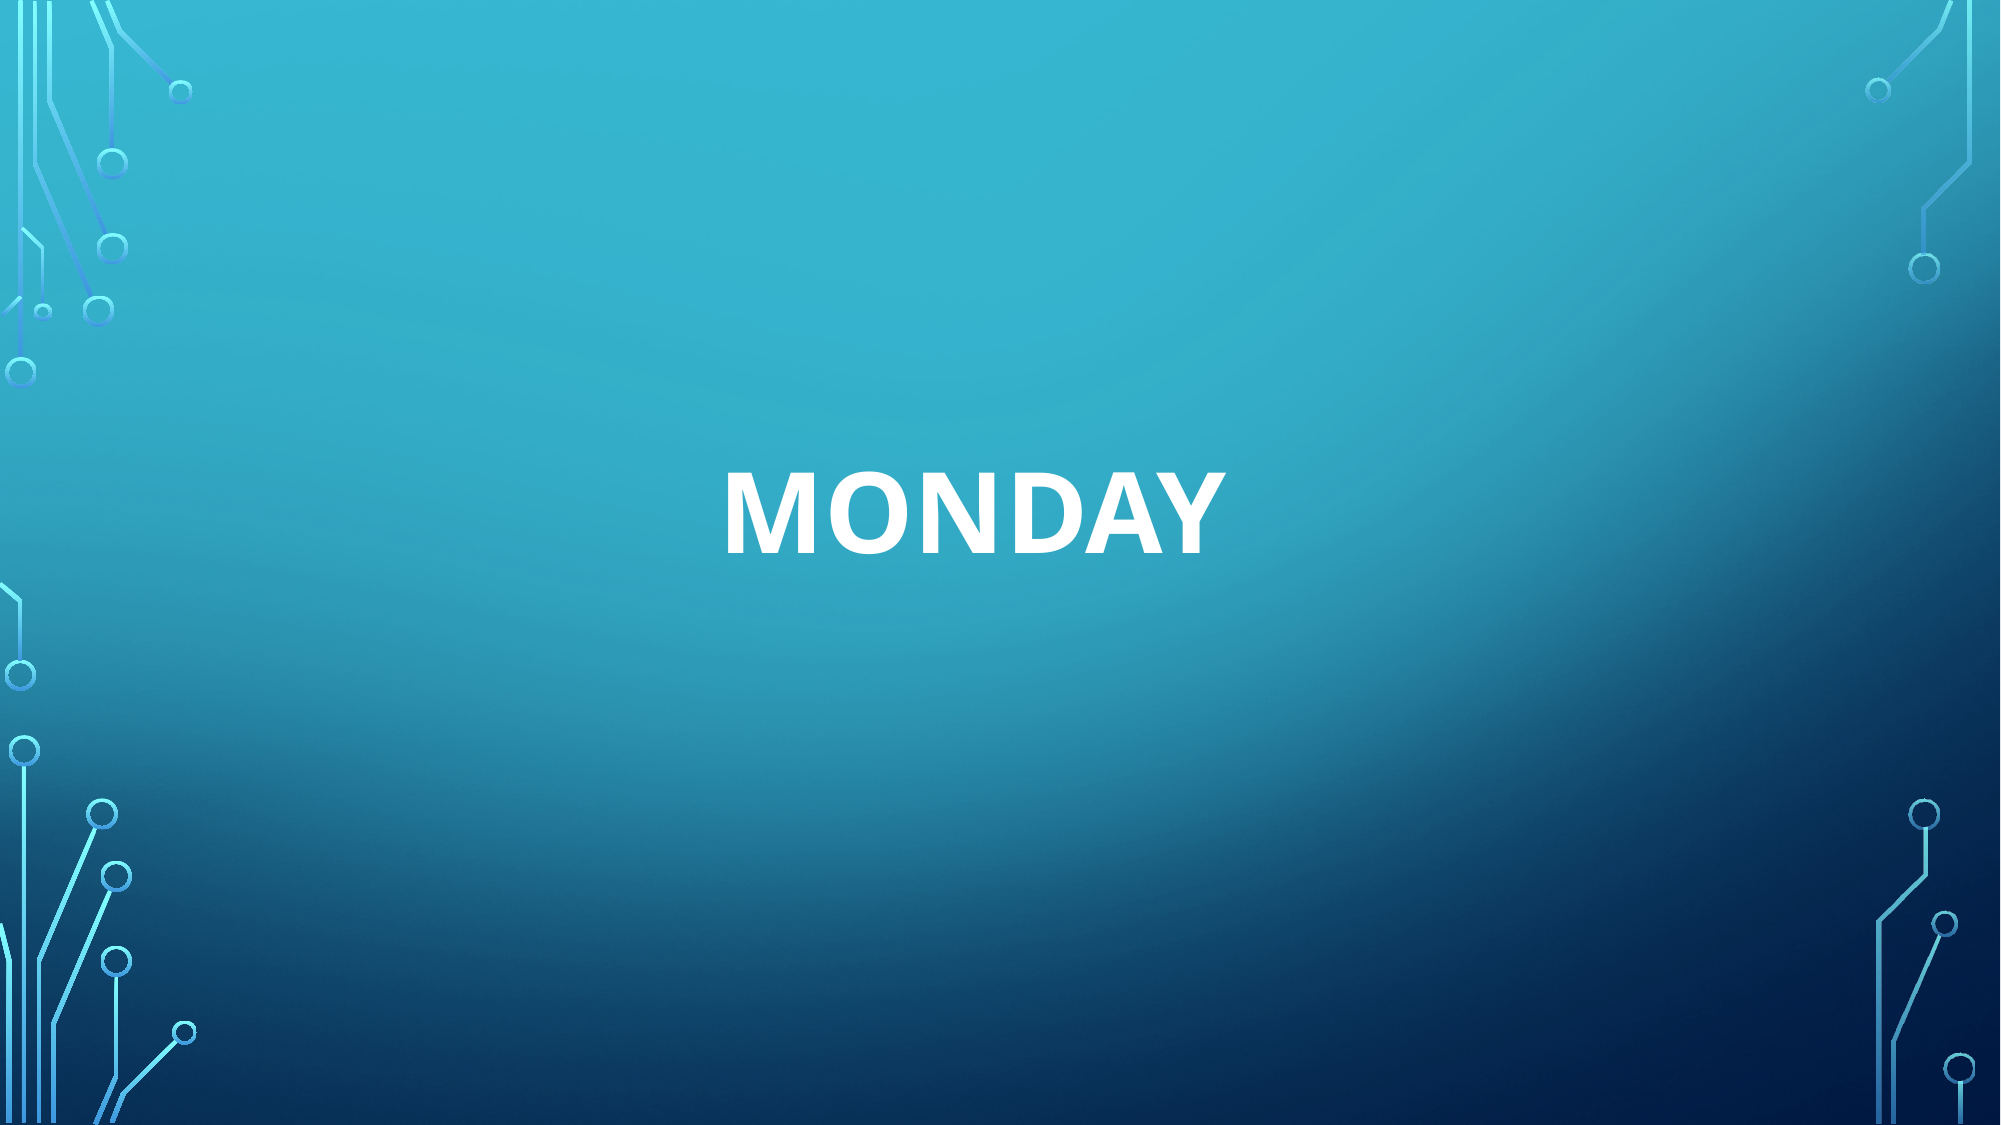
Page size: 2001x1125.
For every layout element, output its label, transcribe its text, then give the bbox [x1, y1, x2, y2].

title MONDAY [160, 396, 1786, 639]
